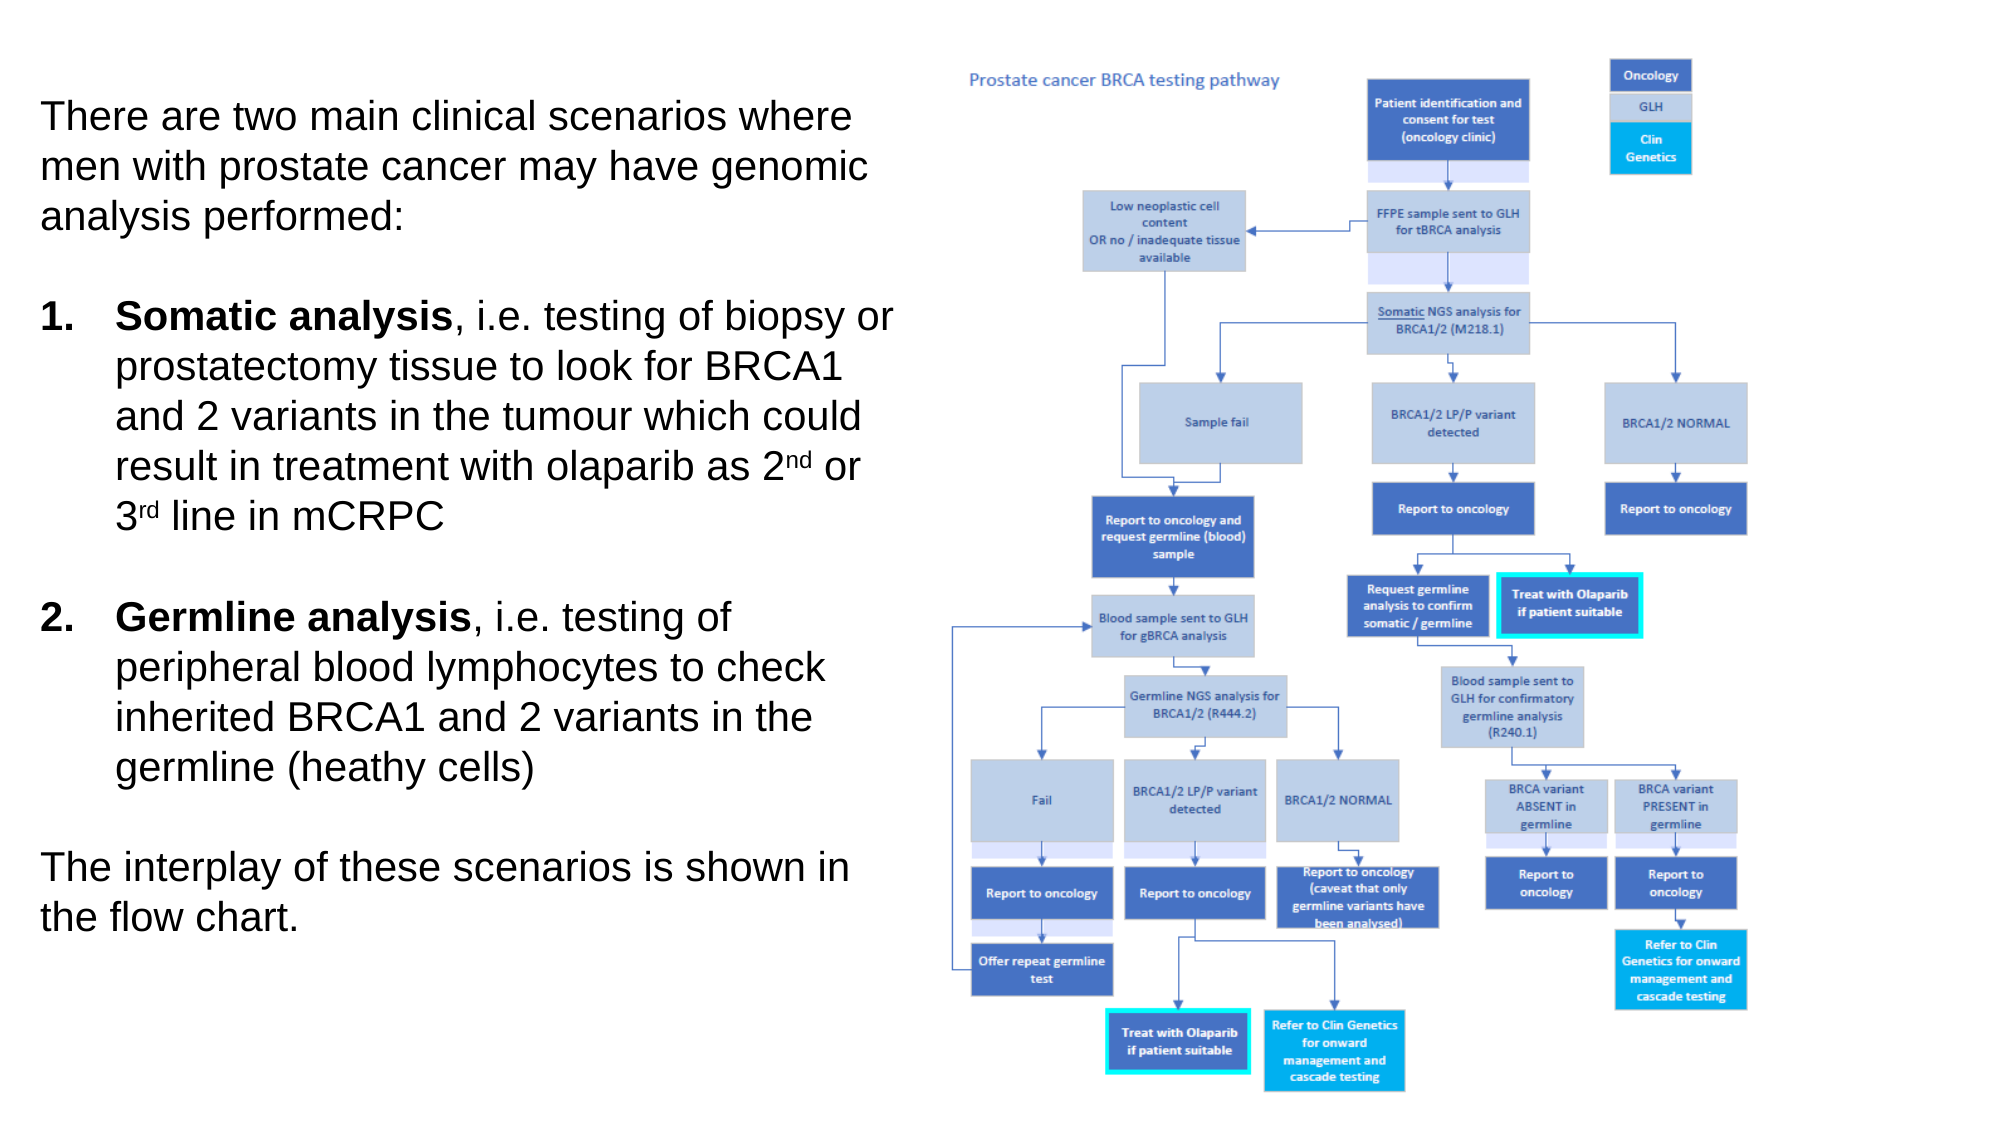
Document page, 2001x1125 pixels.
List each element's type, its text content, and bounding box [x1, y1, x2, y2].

text_box There are two main clinical scenarios where men with prostate cancer may have genomic analysis performed: Somatic analysis, i.e. testing of biopsy or prostatectomy tissue to look for BRCA1 and 2 variants in the tumour which could result in treatment with olaparib as 2nd or 3rd line in mCRPC Germline analysis, i.e. testing of peripheral blood lymphocytes to check inherited BRCA1 and 2 variants in the germline (heathy cells) The interplay of these scenarios is shown in the flow chart. [25, 81, 911, 947]
picture [923, 22, 1768, 1125]
